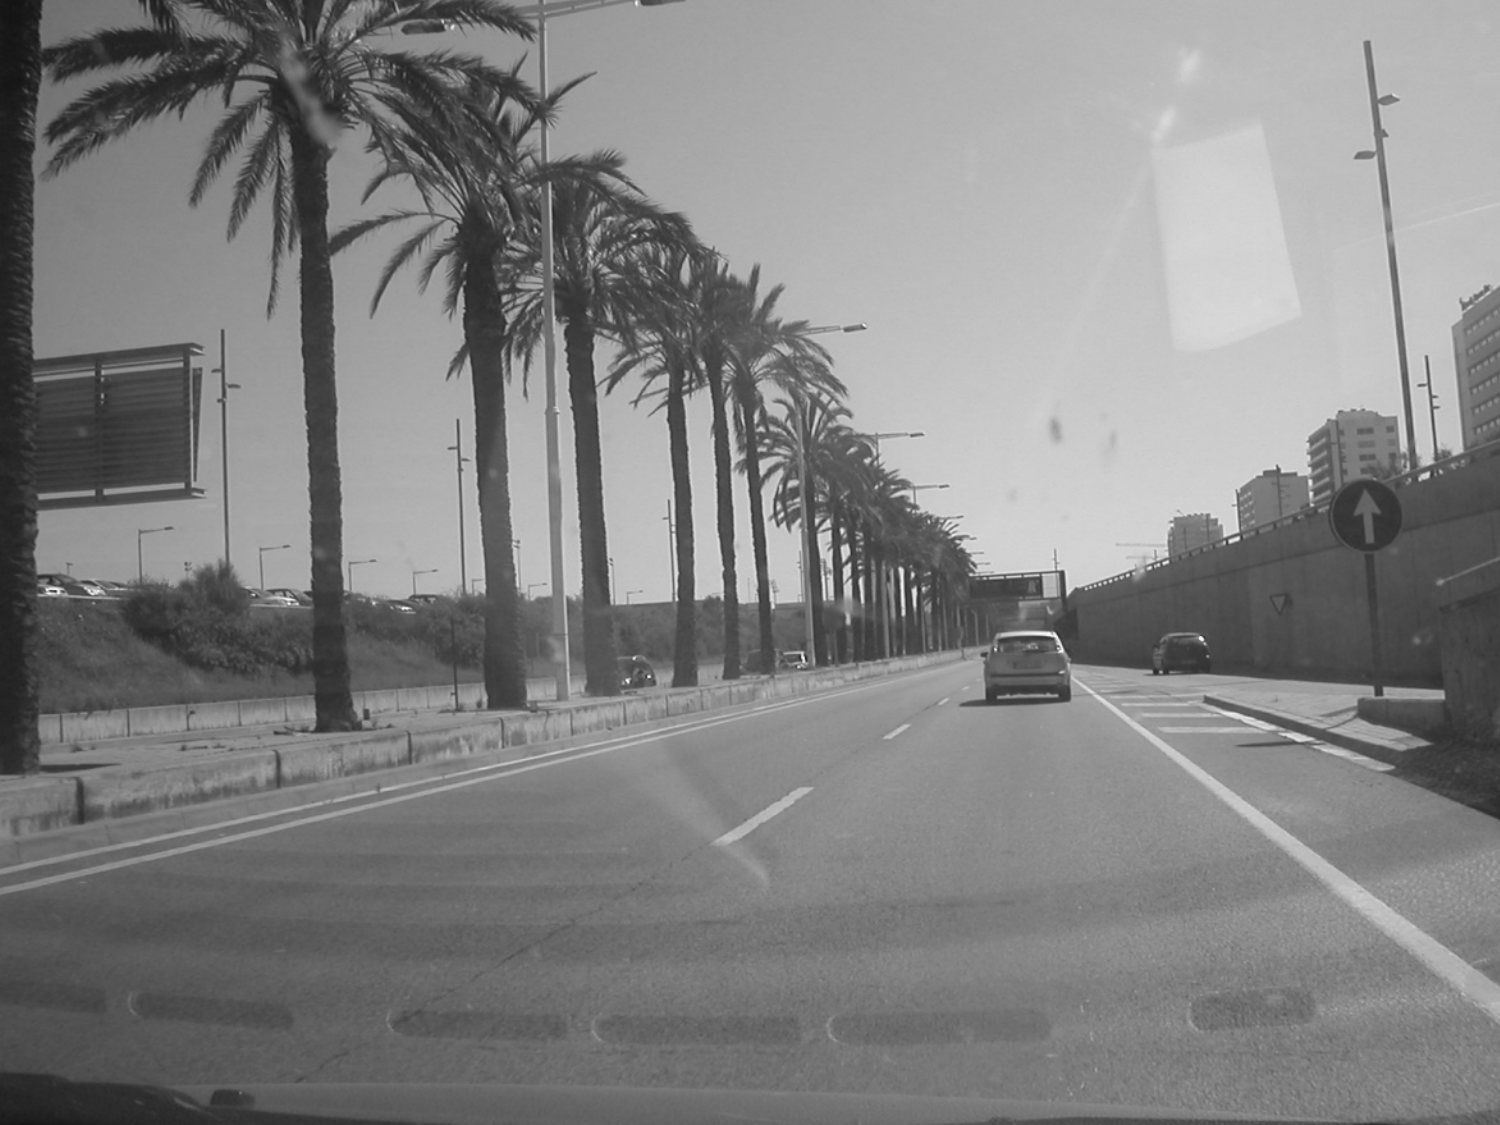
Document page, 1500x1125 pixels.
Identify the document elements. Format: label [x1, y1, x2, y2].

list [0, 0, 1500, 1125]
